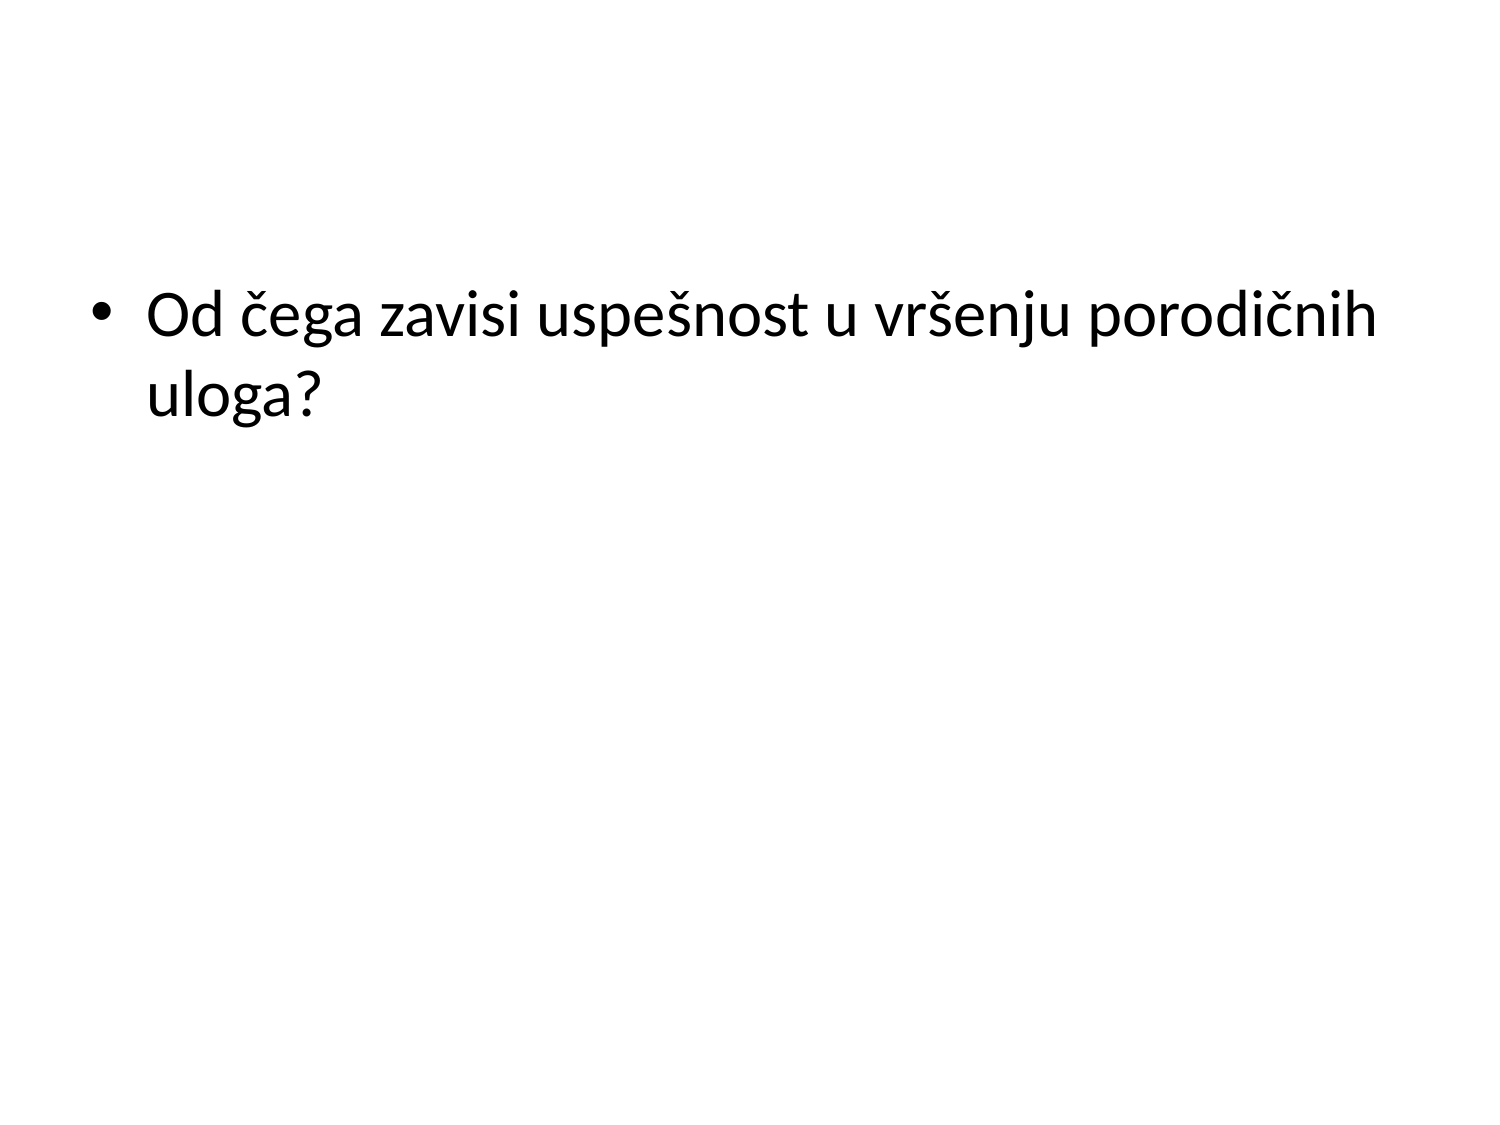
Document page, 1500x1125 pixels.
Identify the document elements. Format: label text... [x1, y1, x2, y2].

list Od čega zavisi uspešnost u vršenju porodičnih uloga? [75, 262, 1425, 1005]
